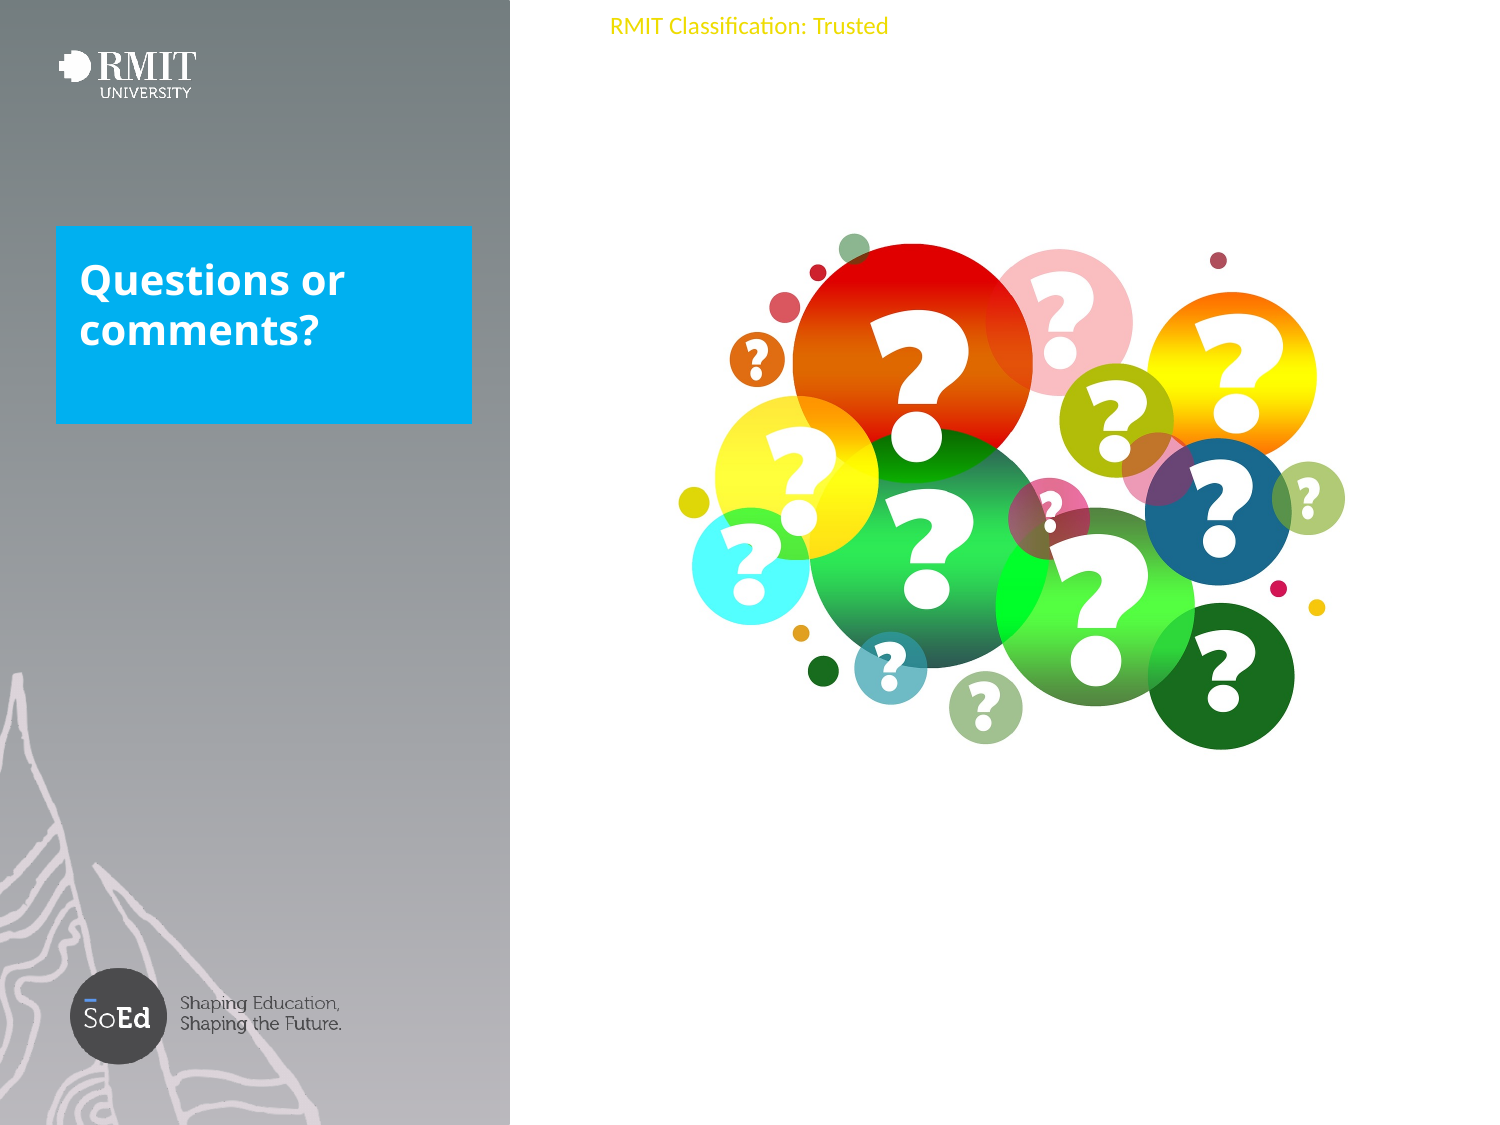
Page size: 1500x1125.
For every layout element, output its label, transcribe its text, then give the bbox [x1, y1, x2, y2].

picture [531, 171, 1492, 812]
text_box Questions or comments? [79, 253, 531, 354]
text_box [0, 0, 511, 1125]
text_box [56, 226, 472, 424]
picture [0, 672, 349, 1125]
picture [56, 47, 198, 101]
